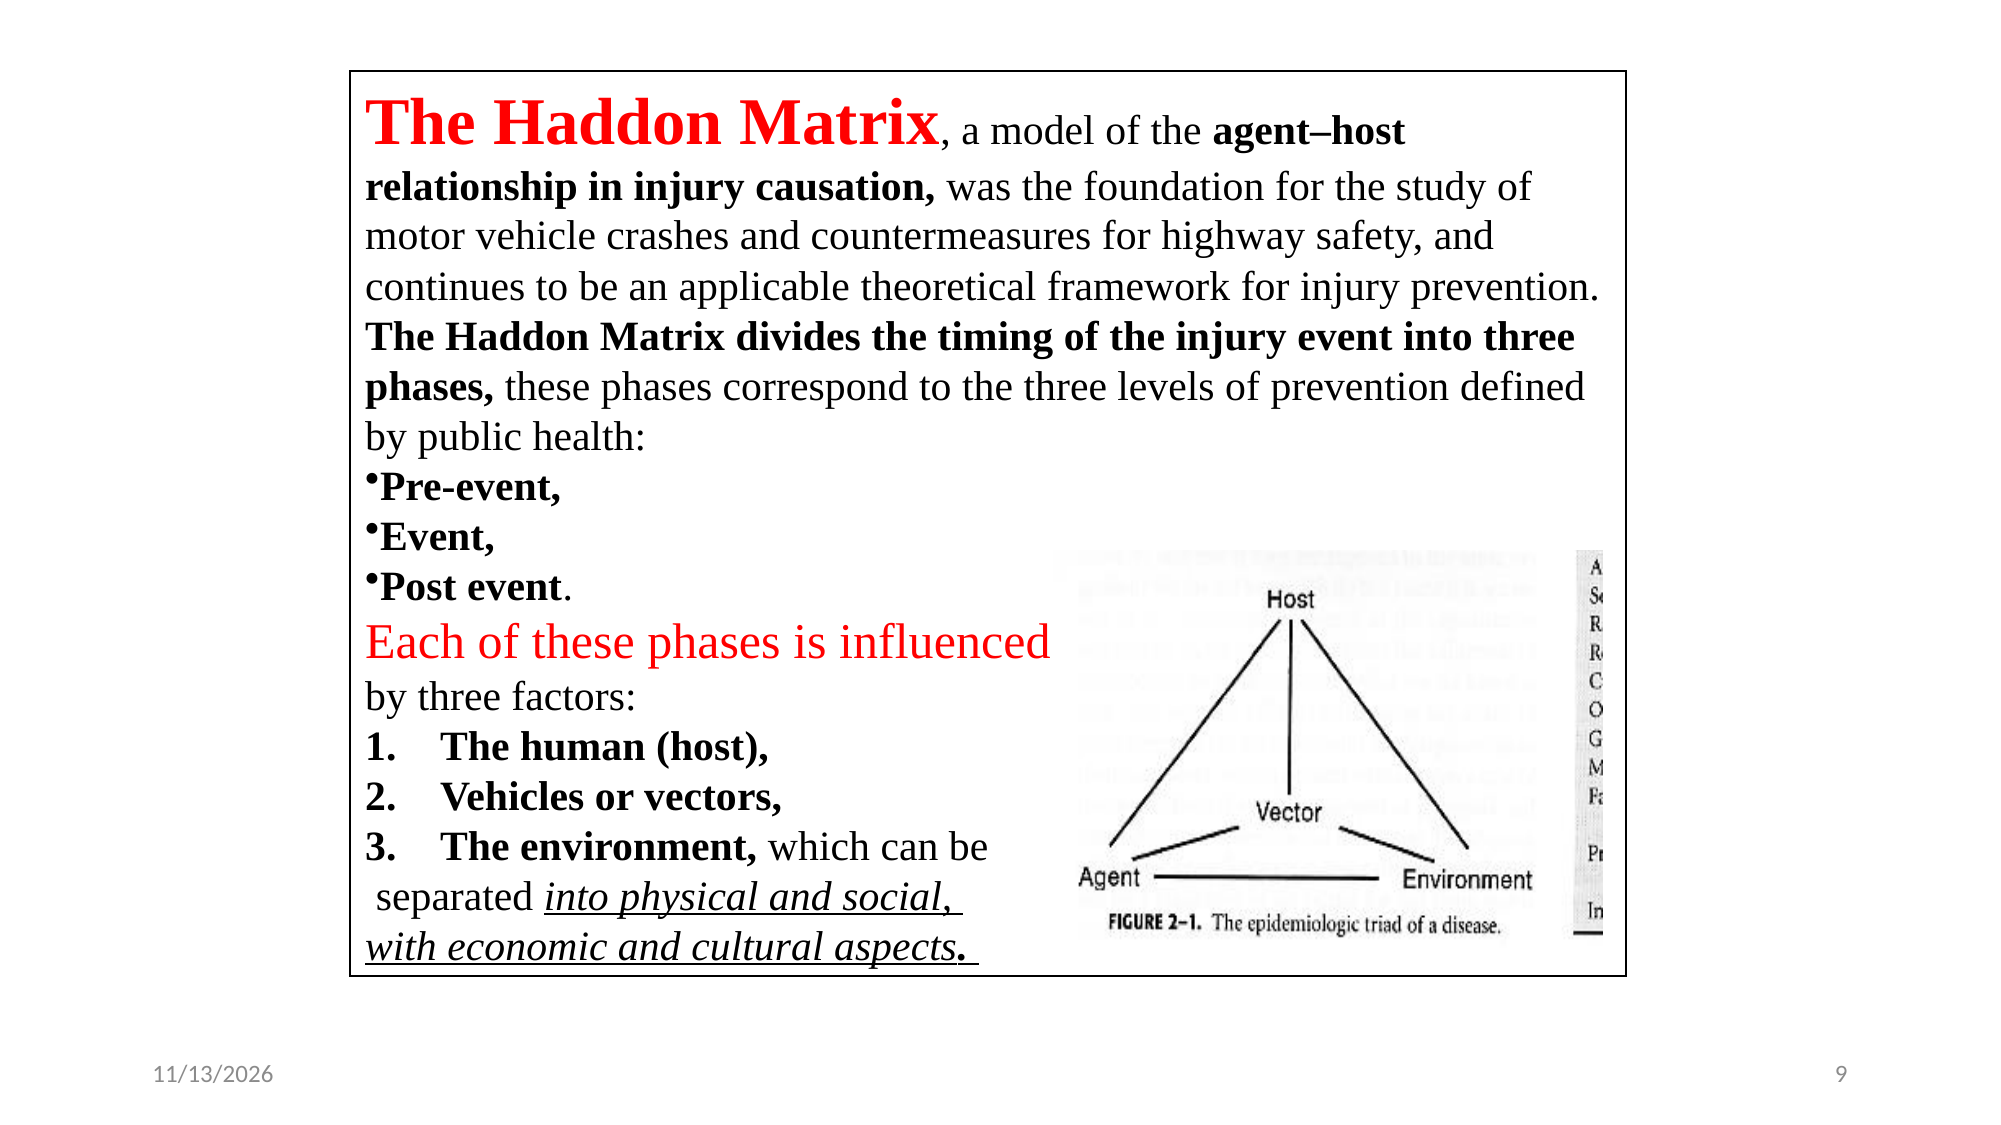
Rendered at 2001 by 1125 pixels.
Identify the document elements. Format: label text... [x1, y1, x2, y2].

text_box The Haddon Matrix, a model of the agent–host relationship in injury causation, was the foundation for the study of motor vehicle crashes and countermeasures for highway safety, and continues to be an applicable theoretical framework for injury prevention. The Haddon Matrix divides the timing of the injury event into three phases, these phases correspond to the three levels of prevention defined by public health: Pre-event, Event, Post event. Each of these phases is influenced by three factors: The human (host), Vehicles or vectors, The environment, which can be separated into physical and social, with economic and cultural aspects. [349, 70, 1627, 977]
slide_number 9 [1412, 1042, 1863, 1103]
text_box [1053, 550, 1603, 953]
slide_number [137, 1042, 588, 1103]
